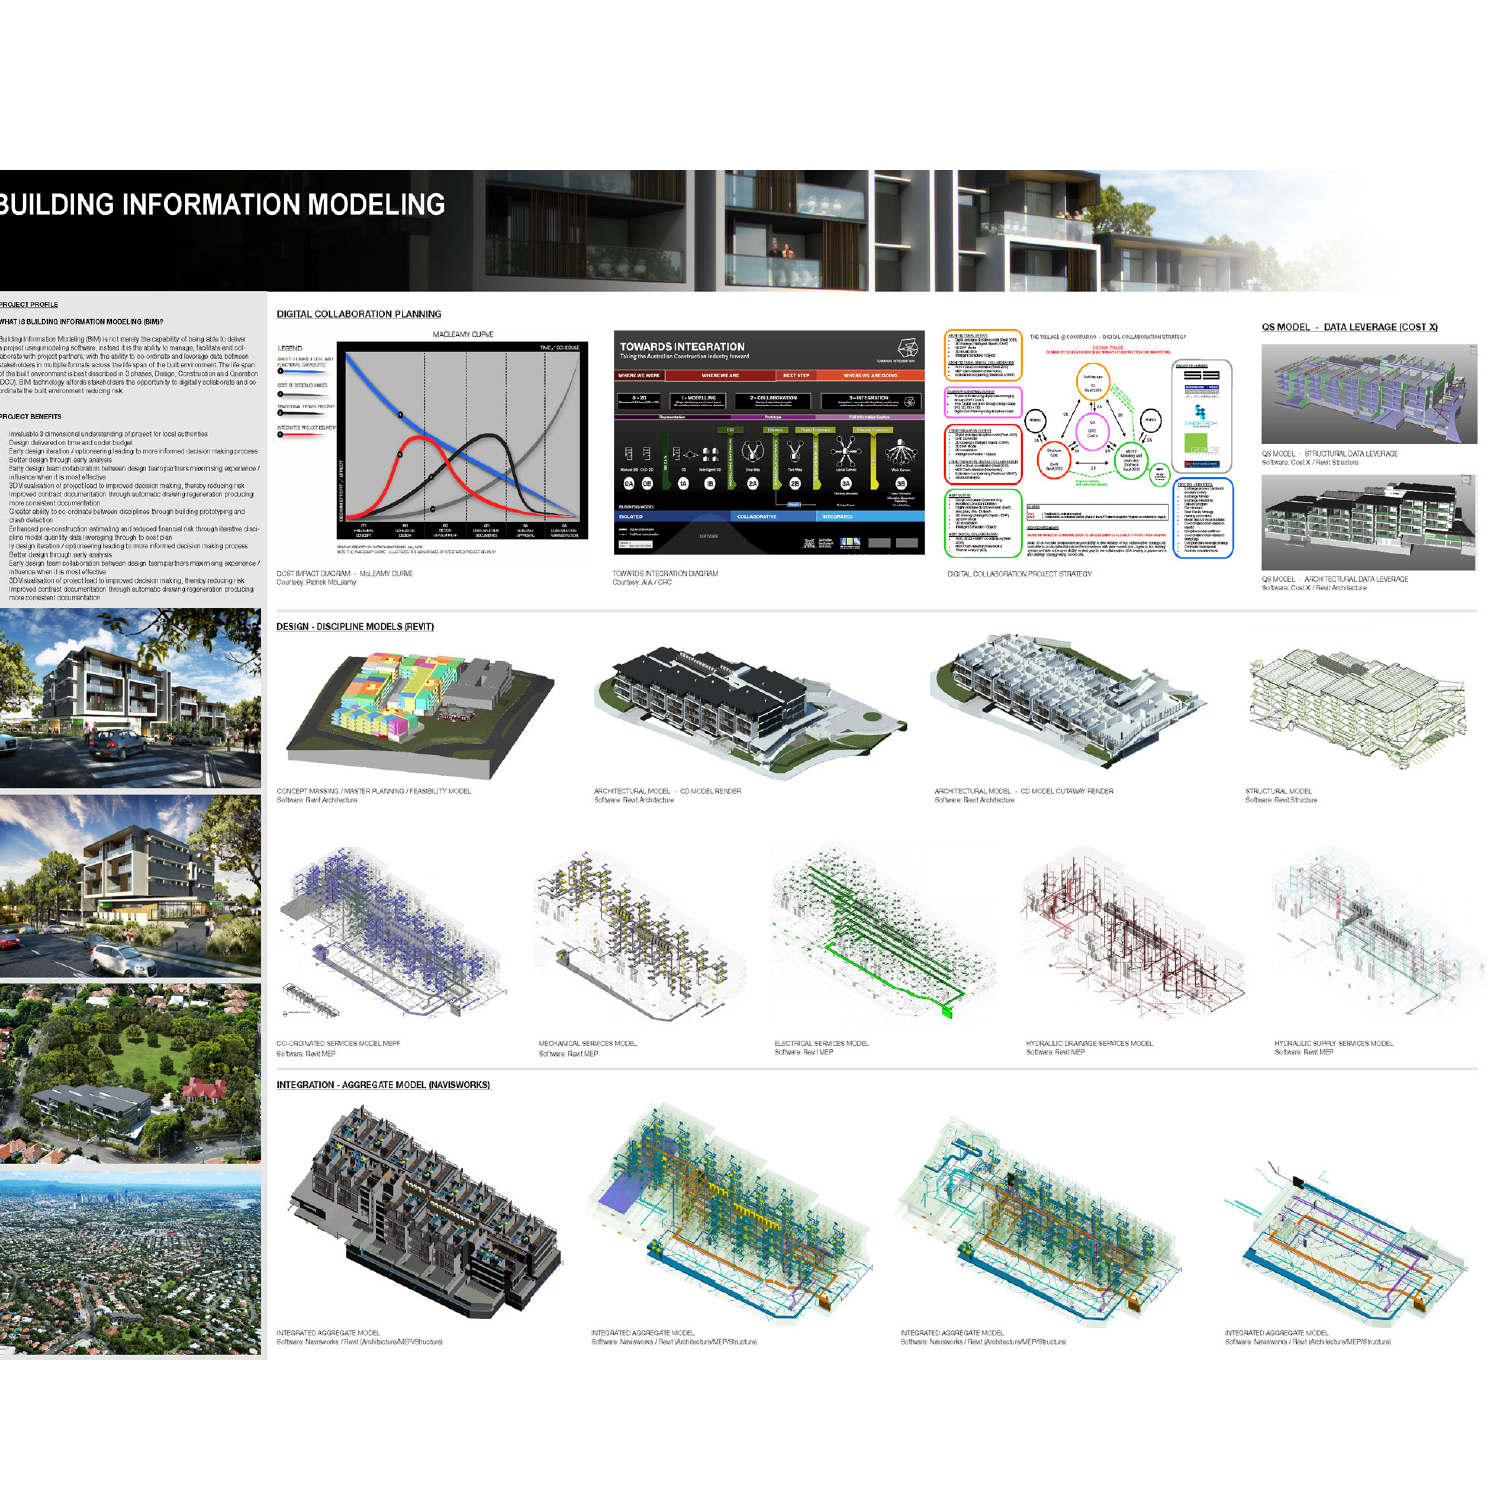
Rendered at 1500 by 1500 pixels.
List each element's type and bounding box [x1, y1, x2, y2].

picture [0, 170, 1500, 1360]
